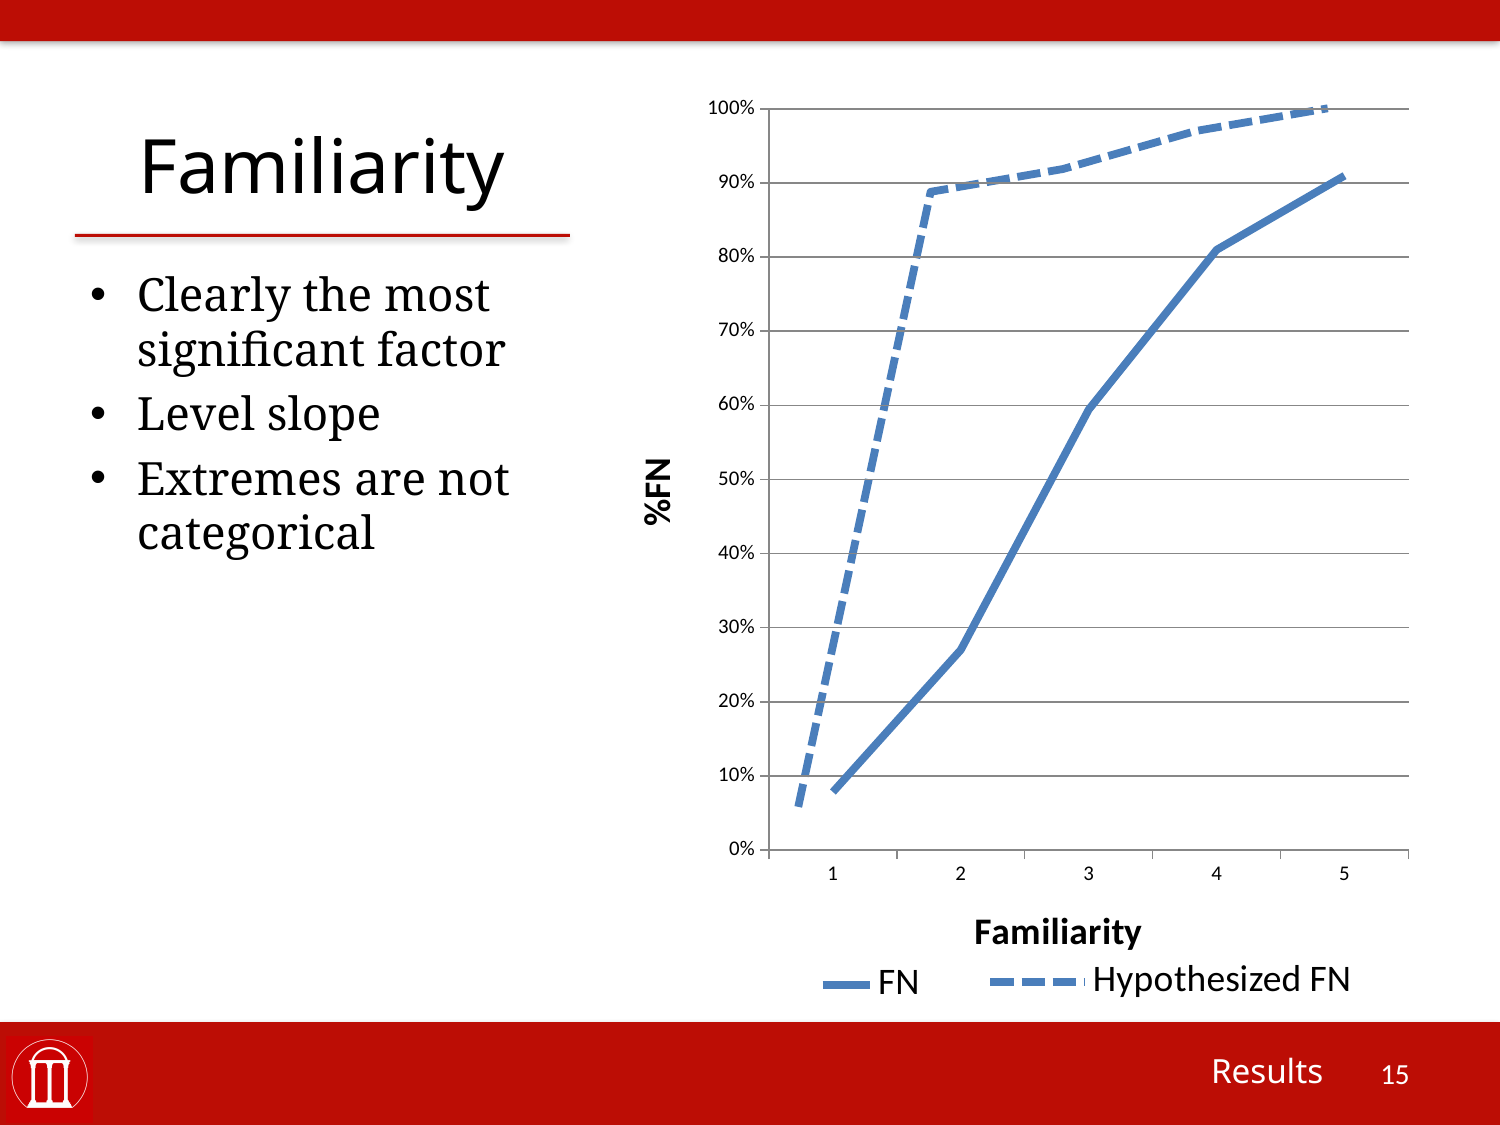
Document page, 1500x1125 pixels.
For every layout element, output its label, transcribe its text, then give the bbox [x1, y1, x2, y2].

title Familiarity [75, 44, 569, 216]
picture [6, 1036, 93, 1123]
list Clearly the most significant factor Level slope Extremes are not categorical [75, 258, 569, 1005]
slide_number 15 [1344, 1063, 1425, 1103]
footer Results [863, 1063, 1339, 1103]
chart [603, 78, 1445, 1054]
